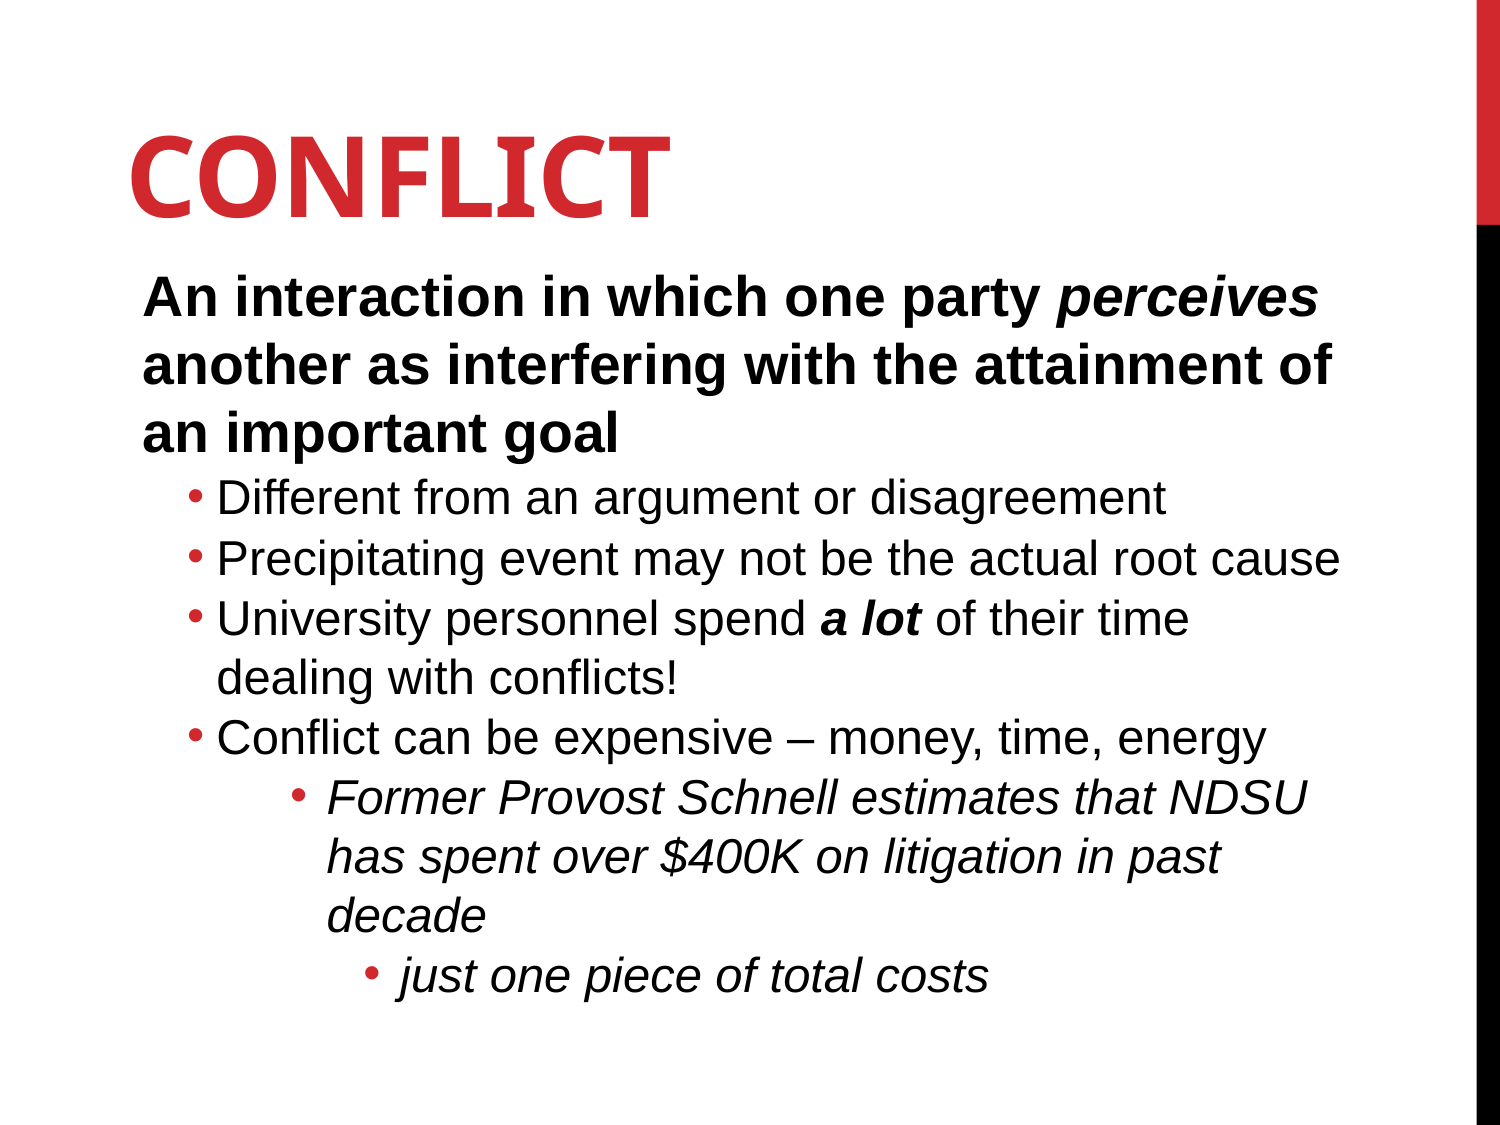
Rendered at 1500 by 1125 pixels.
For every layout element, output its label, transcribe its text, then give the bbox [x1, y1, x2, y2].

list An interaction in which one party perceives another as interfering with the attainment of an important goal Different from an argument or disagreement Precipitating event may not be the actual root cause University personnel spend a lot of their time dealing with conflicts! Conflict can be expensive – money, time, energy Former Provost Schnell estimates that NDSU has spent over $400K on litigation in past decade just one piece of total costs [127, 251, 1361, 1074]
title Conflict [110, 124, 1412, 248]
